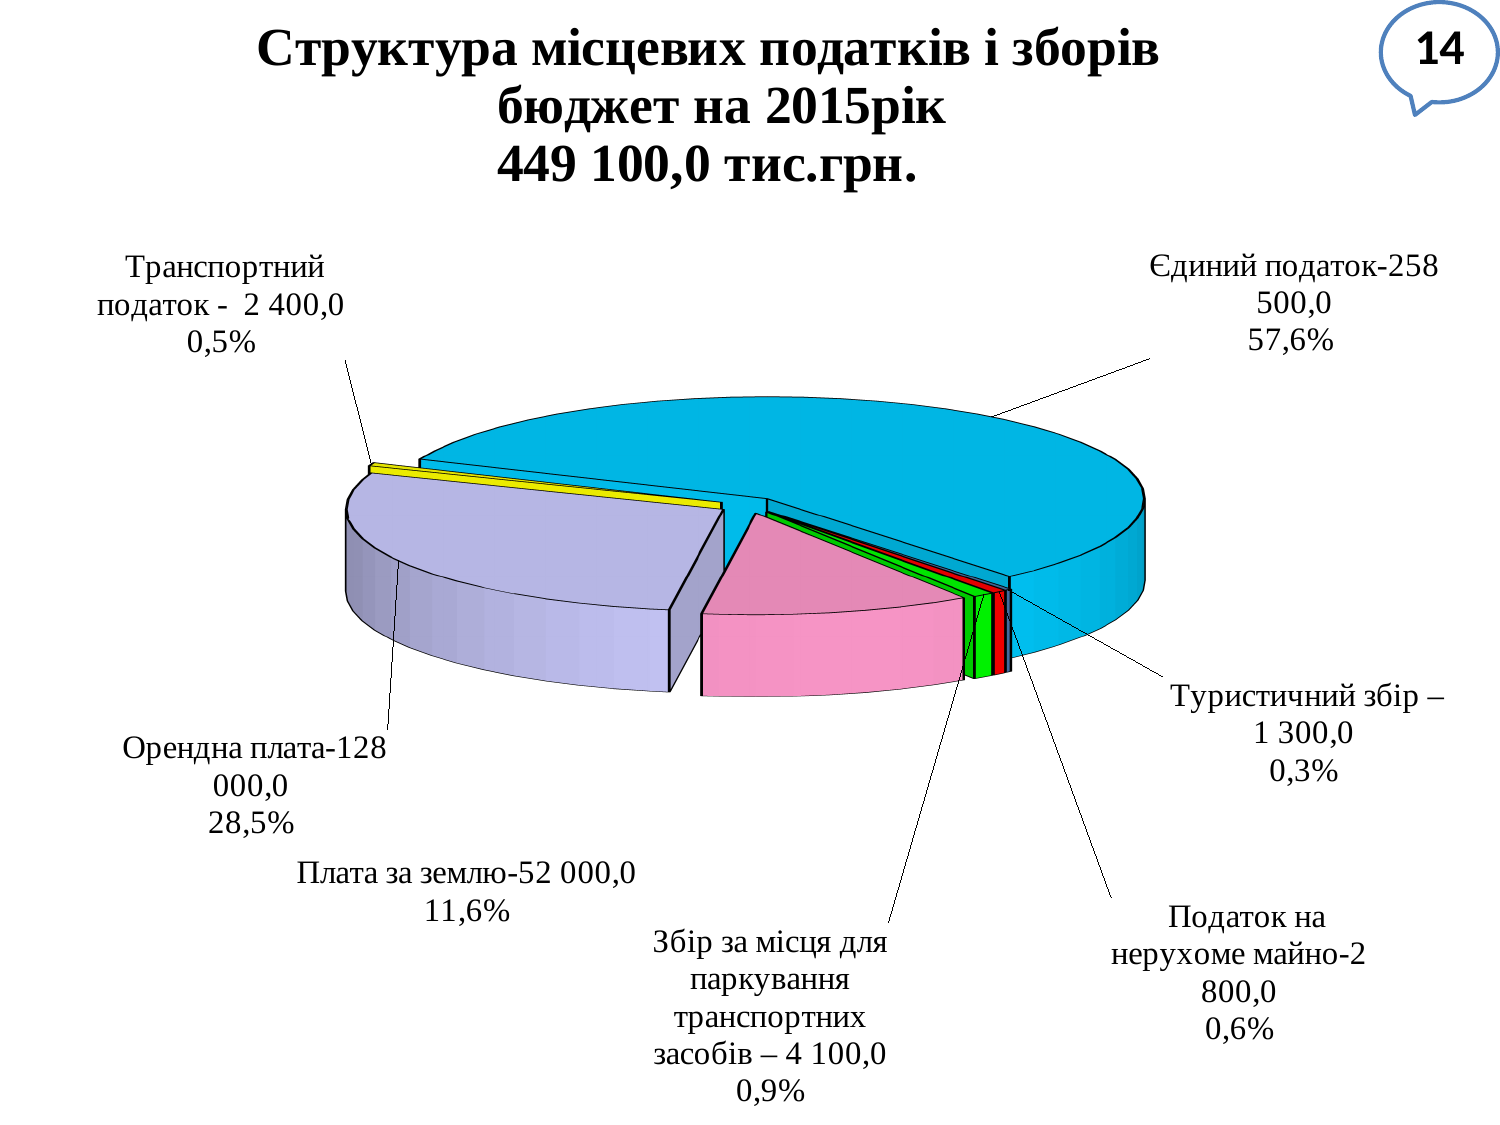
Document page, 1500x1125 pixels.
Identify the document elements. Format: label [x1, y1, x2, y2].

chart [0, 0, 1500, 1125]
